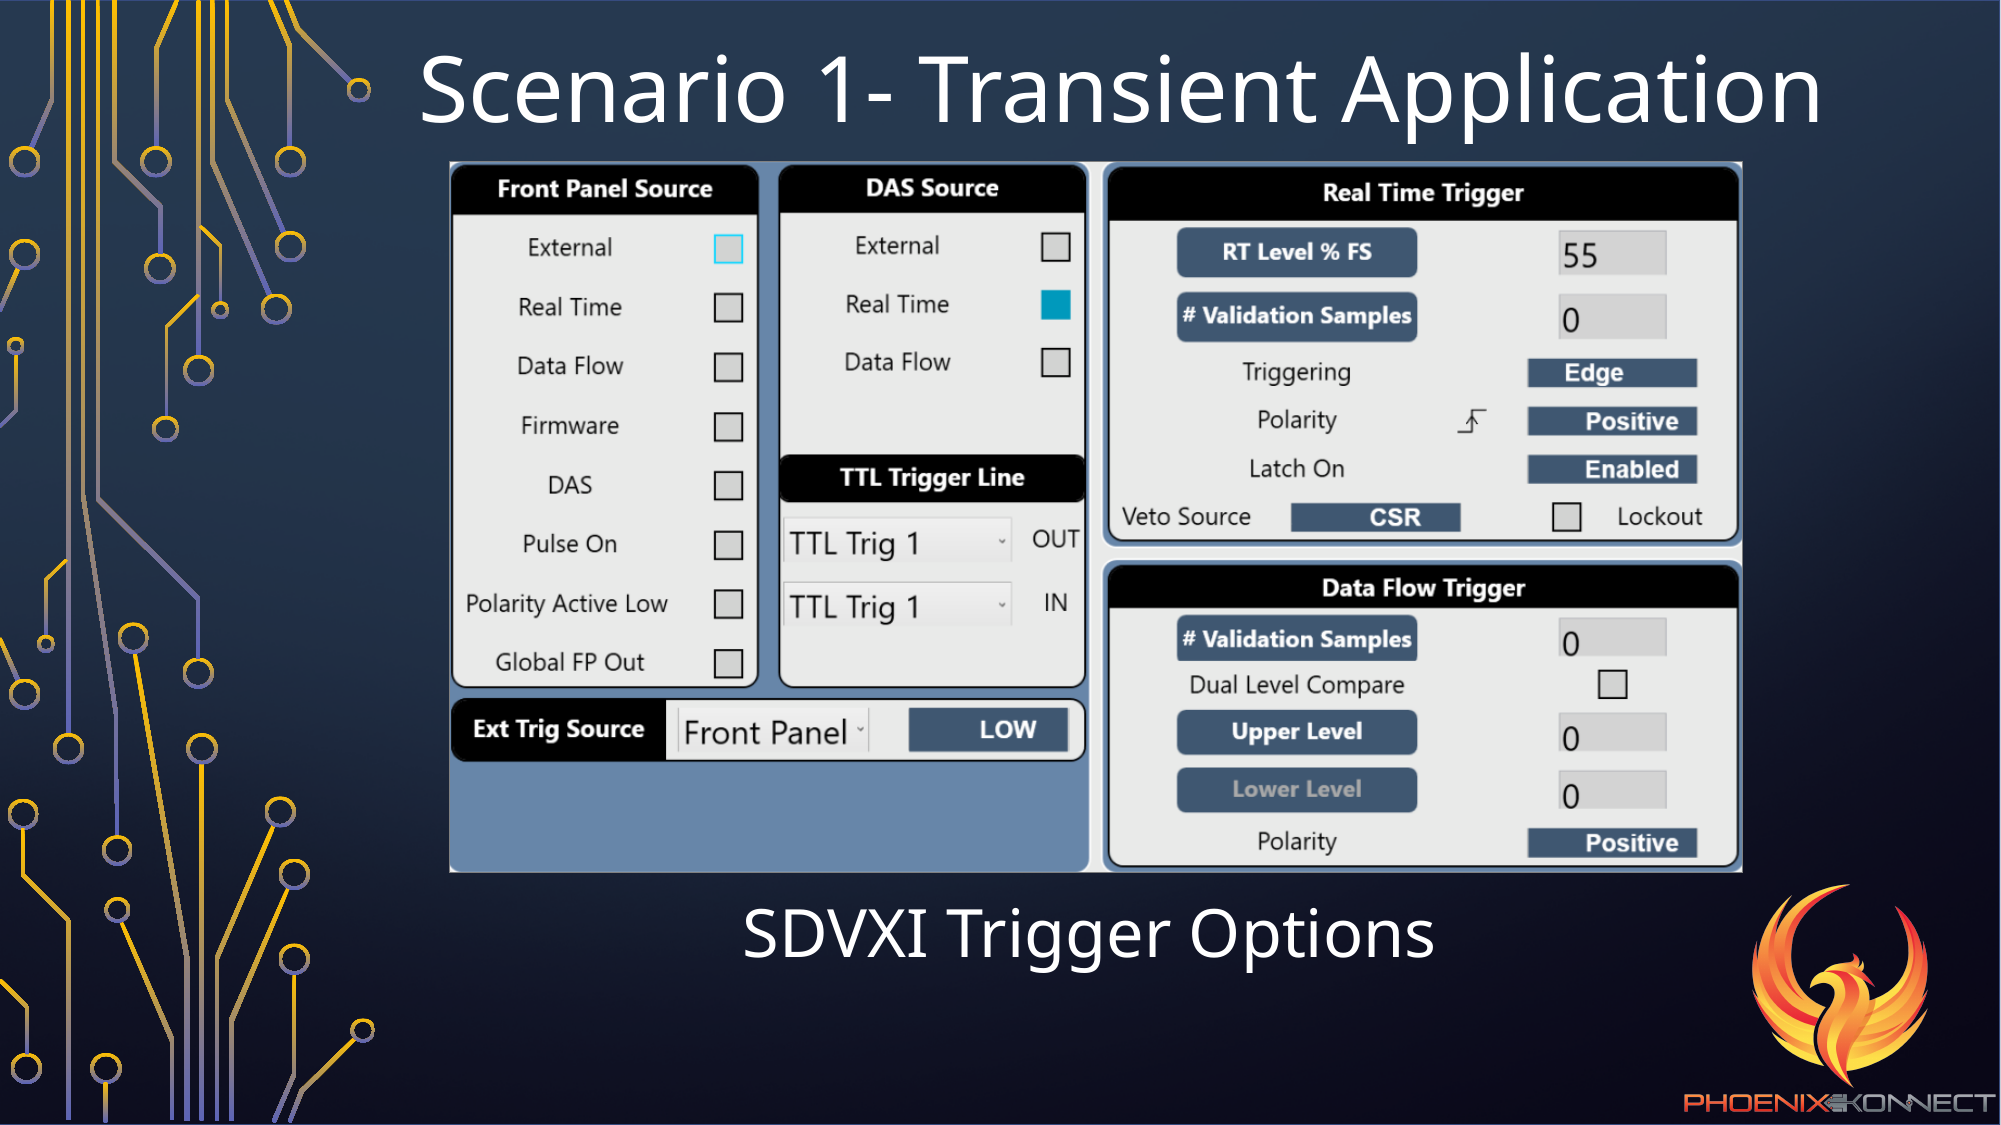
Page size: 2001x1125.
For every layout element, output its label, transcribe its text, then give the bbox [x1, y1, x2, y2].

text_box SDVXI Trigger Options [449, 883, 1731, 979]
text_box Scenario 1- Transient Application [301, 23, 1967, 149]
picture [449, 161, 2001, 1125]
